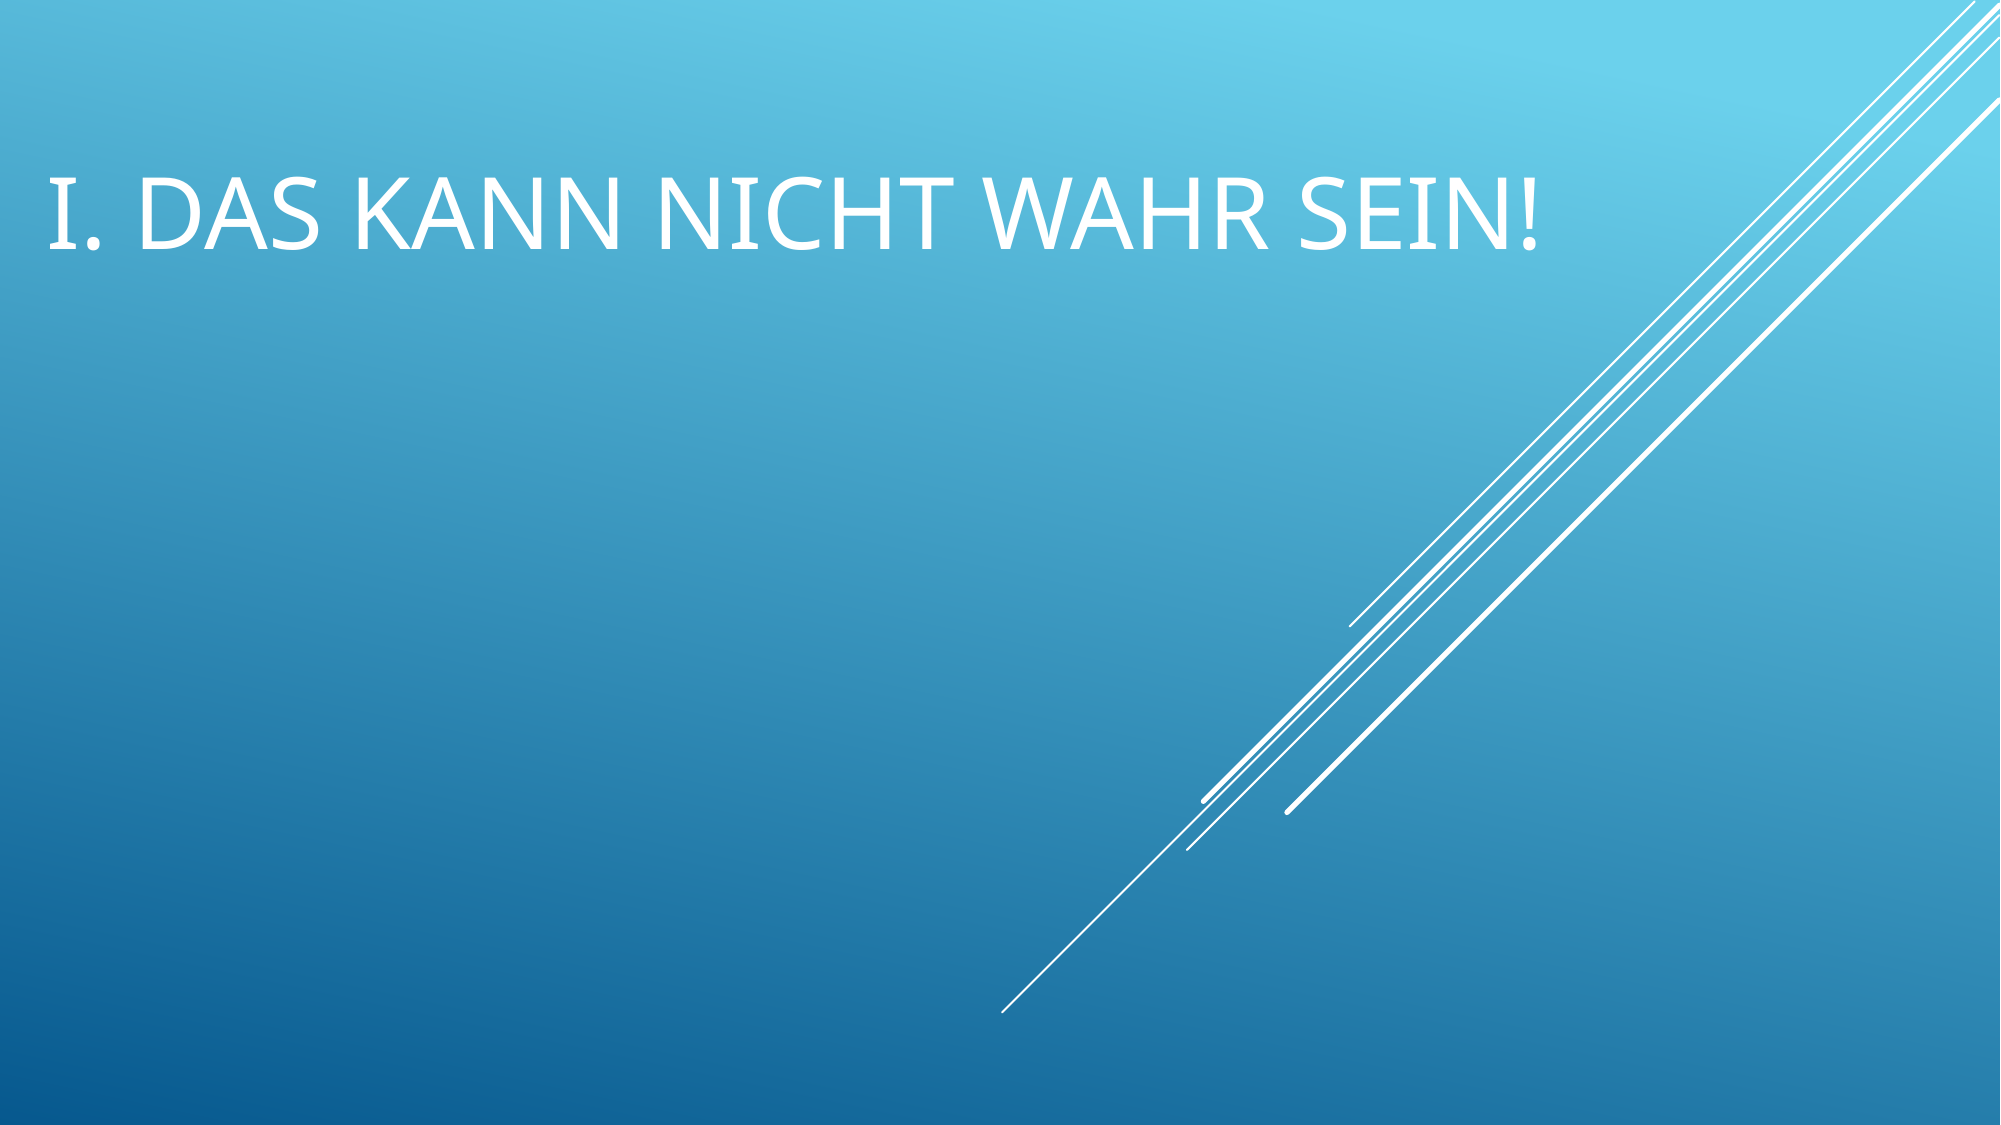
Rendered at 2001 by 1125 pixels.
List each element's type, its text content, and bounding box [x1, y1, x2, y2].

title I. Das kann nicht wahr sein! [31, 73, 1745, 277]
